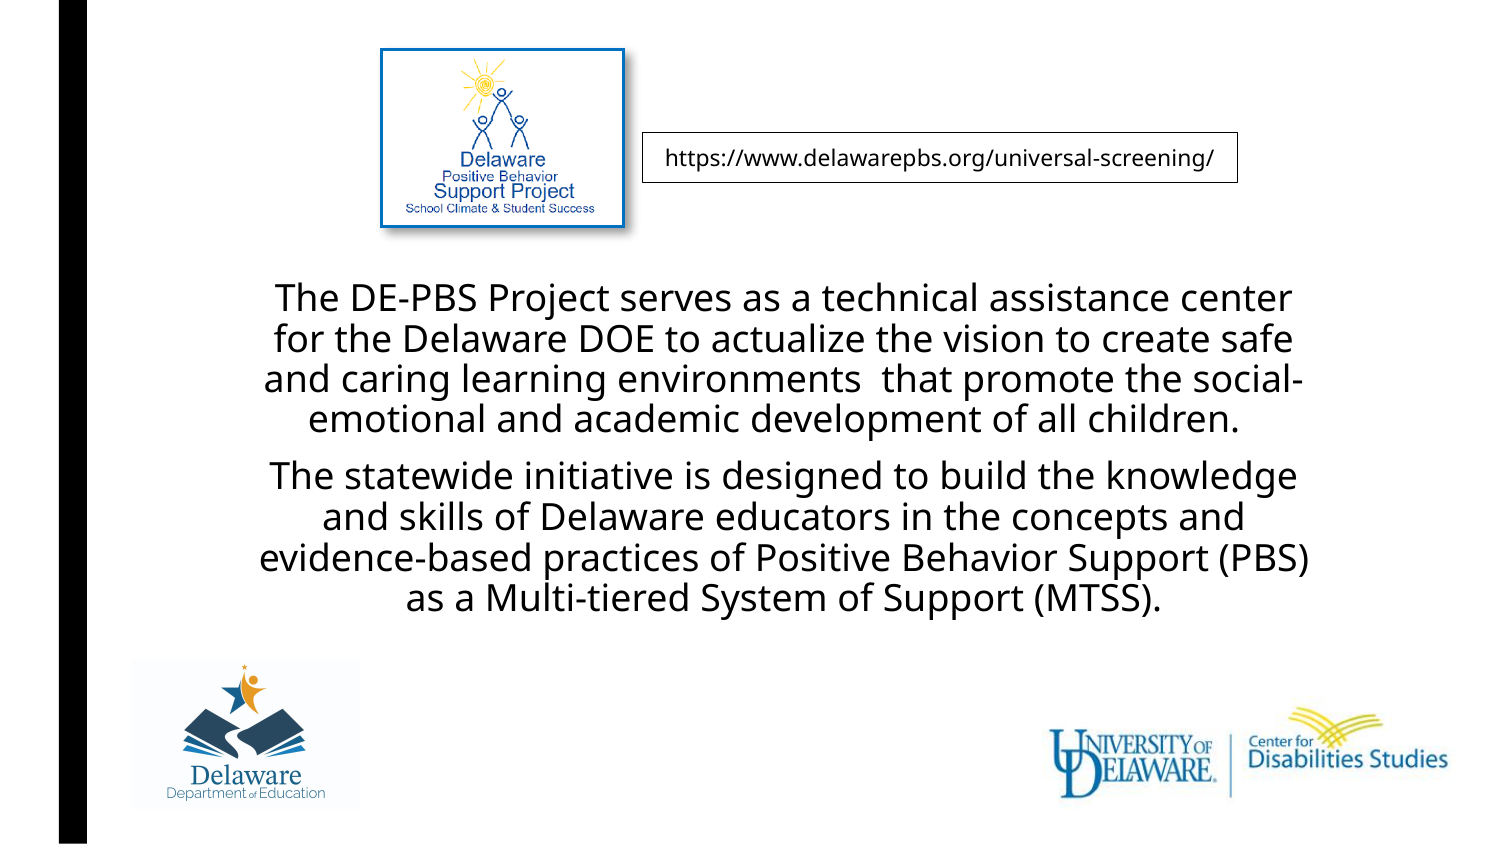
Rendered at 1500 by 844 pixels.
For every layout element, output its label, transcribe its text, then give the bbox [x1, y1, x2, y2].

picture [132, 659, 360, 810]
picture [382, 50, 623, 225]
picture [1041, 696, 1455, 810]
list The DE-PBS Project serves as a technical assistance center for the Delaware DOE to actualize the vision to create safe and caring learning environments that promote the social-emotional and academic development of all children. The statewide initiative is designed to build the knowledge and skills of Delaware educators in the concepts and evidence-based practices of Positive Behavior Support (PBS) as a Multi-tiered System of Support (MTSS). [245, 273, 1324, 648]
text_box https://www.delawarepbs.org/universal-screening/ [642, 132, 1238, 183]
